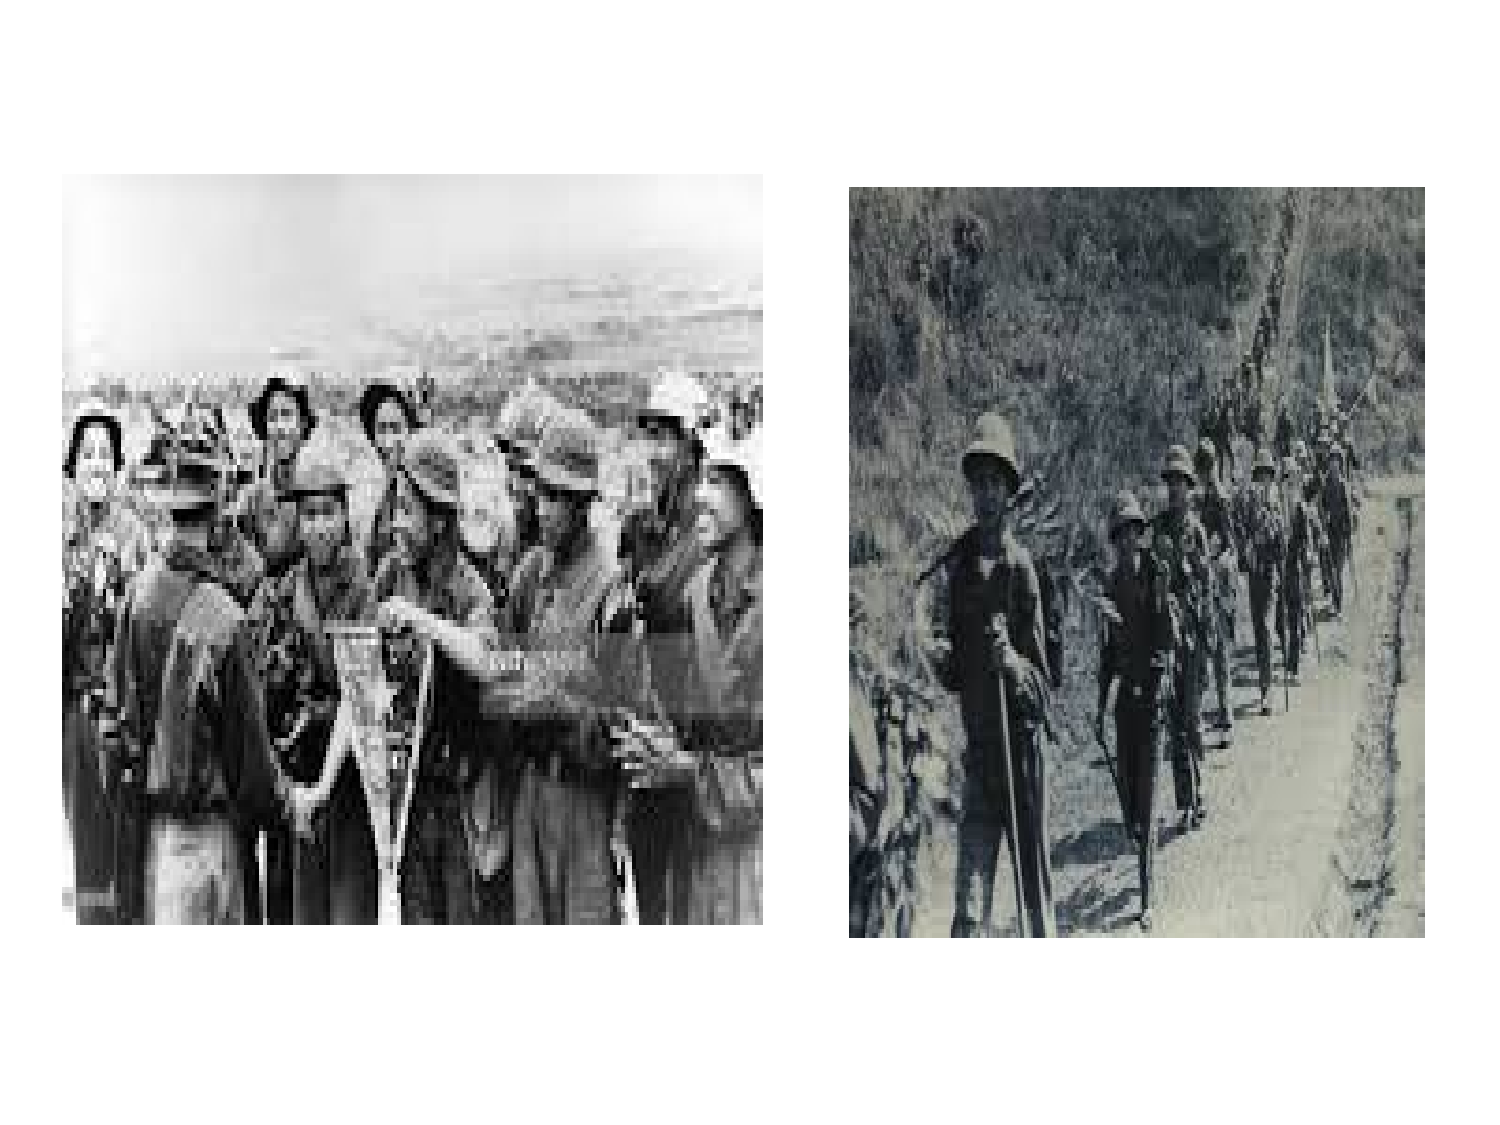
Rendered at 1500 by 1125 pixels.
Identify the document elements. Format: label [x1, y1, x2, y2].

picture [62, 174, 763, 926]
list [849, 187, 1426, 938]
